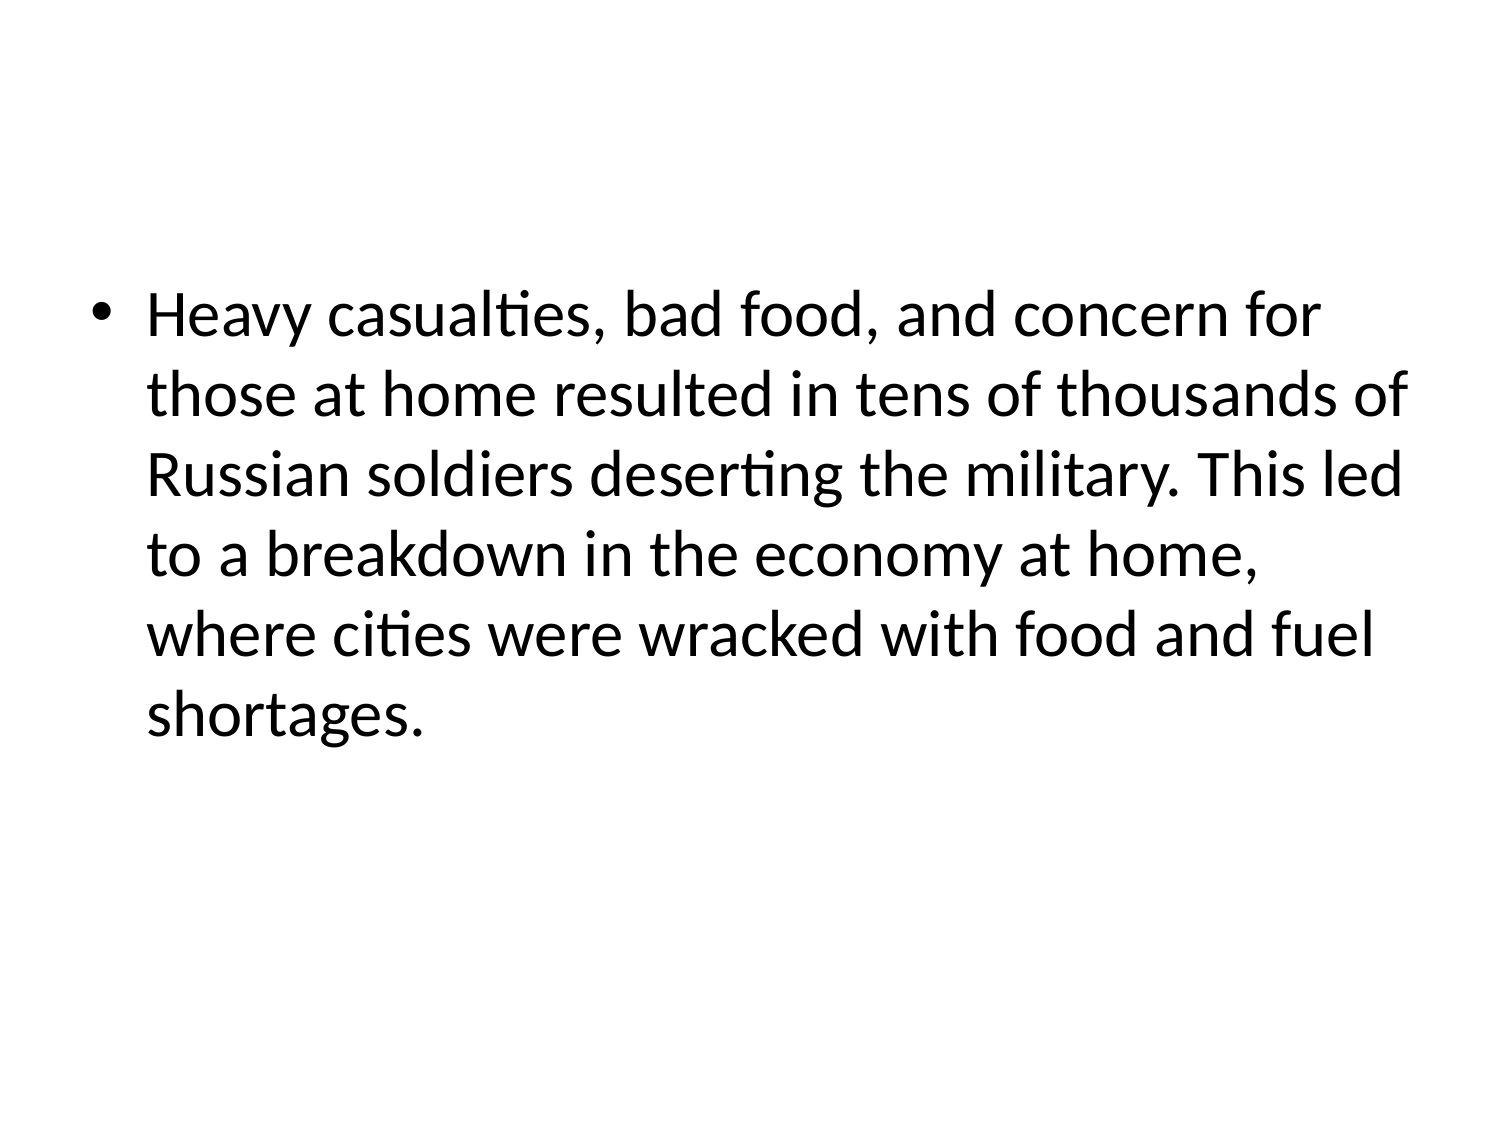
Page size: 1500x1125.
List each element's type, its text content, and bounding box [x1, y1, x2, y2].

list Heavy casualties, bad food, and concern for those at home resulted in tens of thousands of Russian soldiers deserting the military. This led to a breakdown in the economy at home, where cities were wracked with food and fuel shortages. [75, 262, 1425, 1005]
